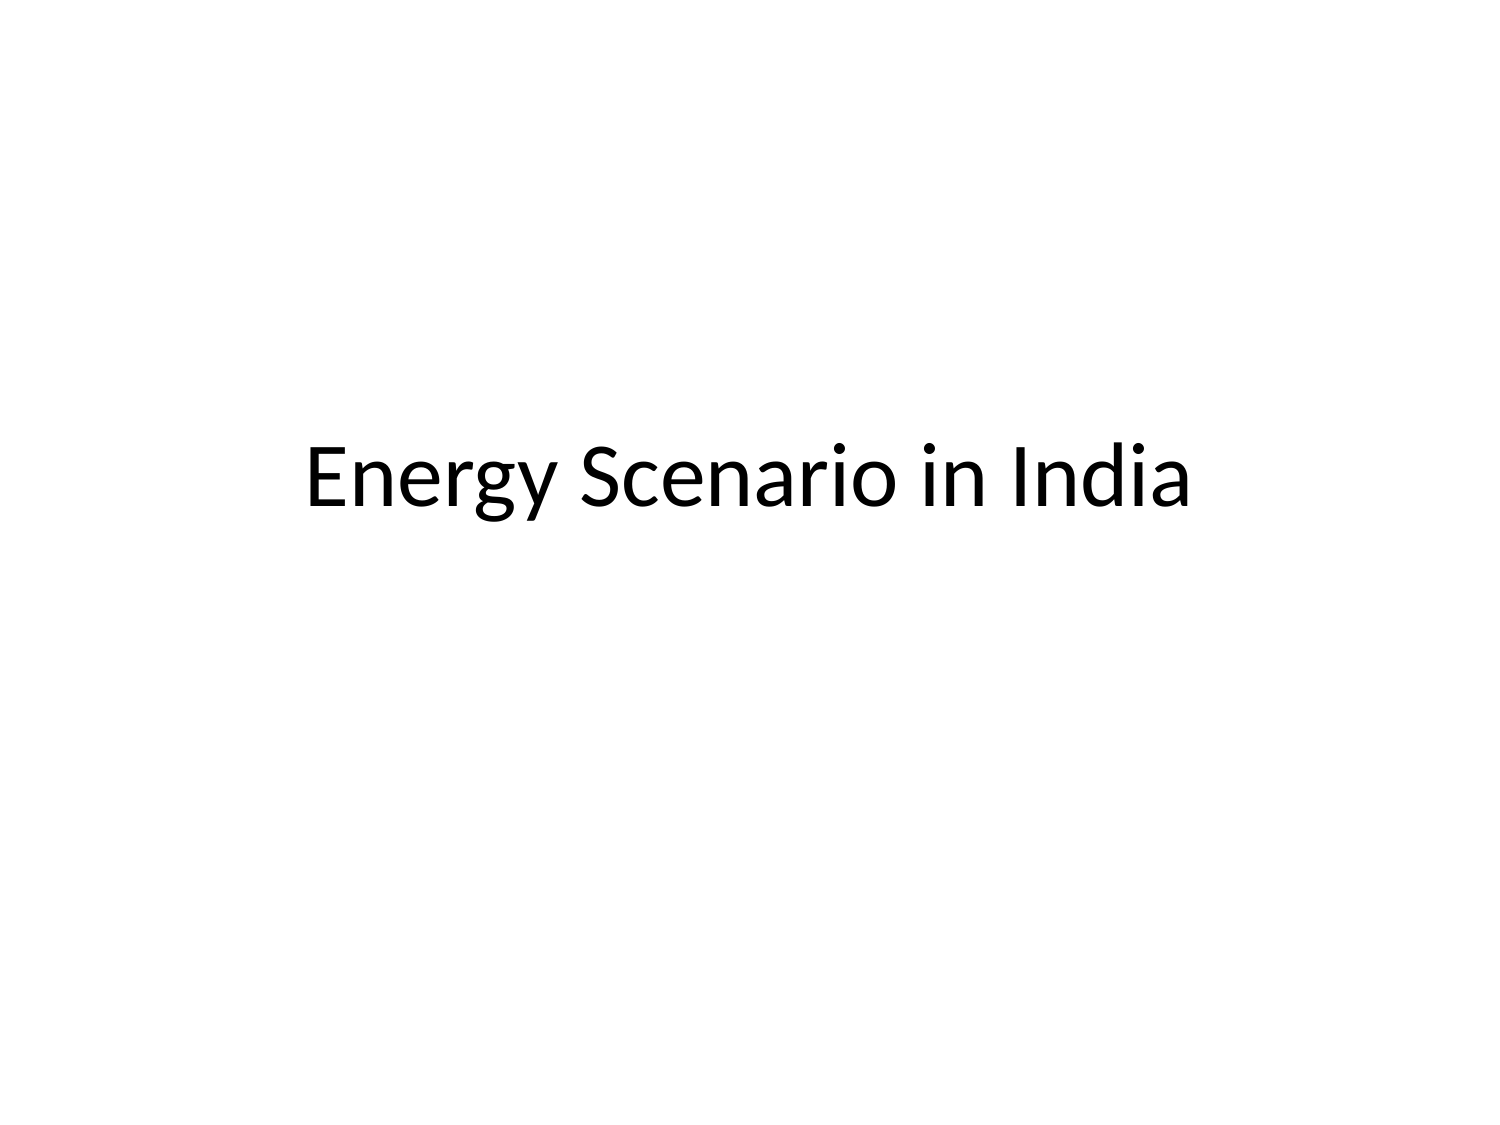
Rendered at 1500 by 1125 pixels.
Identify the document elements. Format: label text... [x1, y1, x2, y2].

title Energy Scenario in India [112, 349, 1388, 591]
